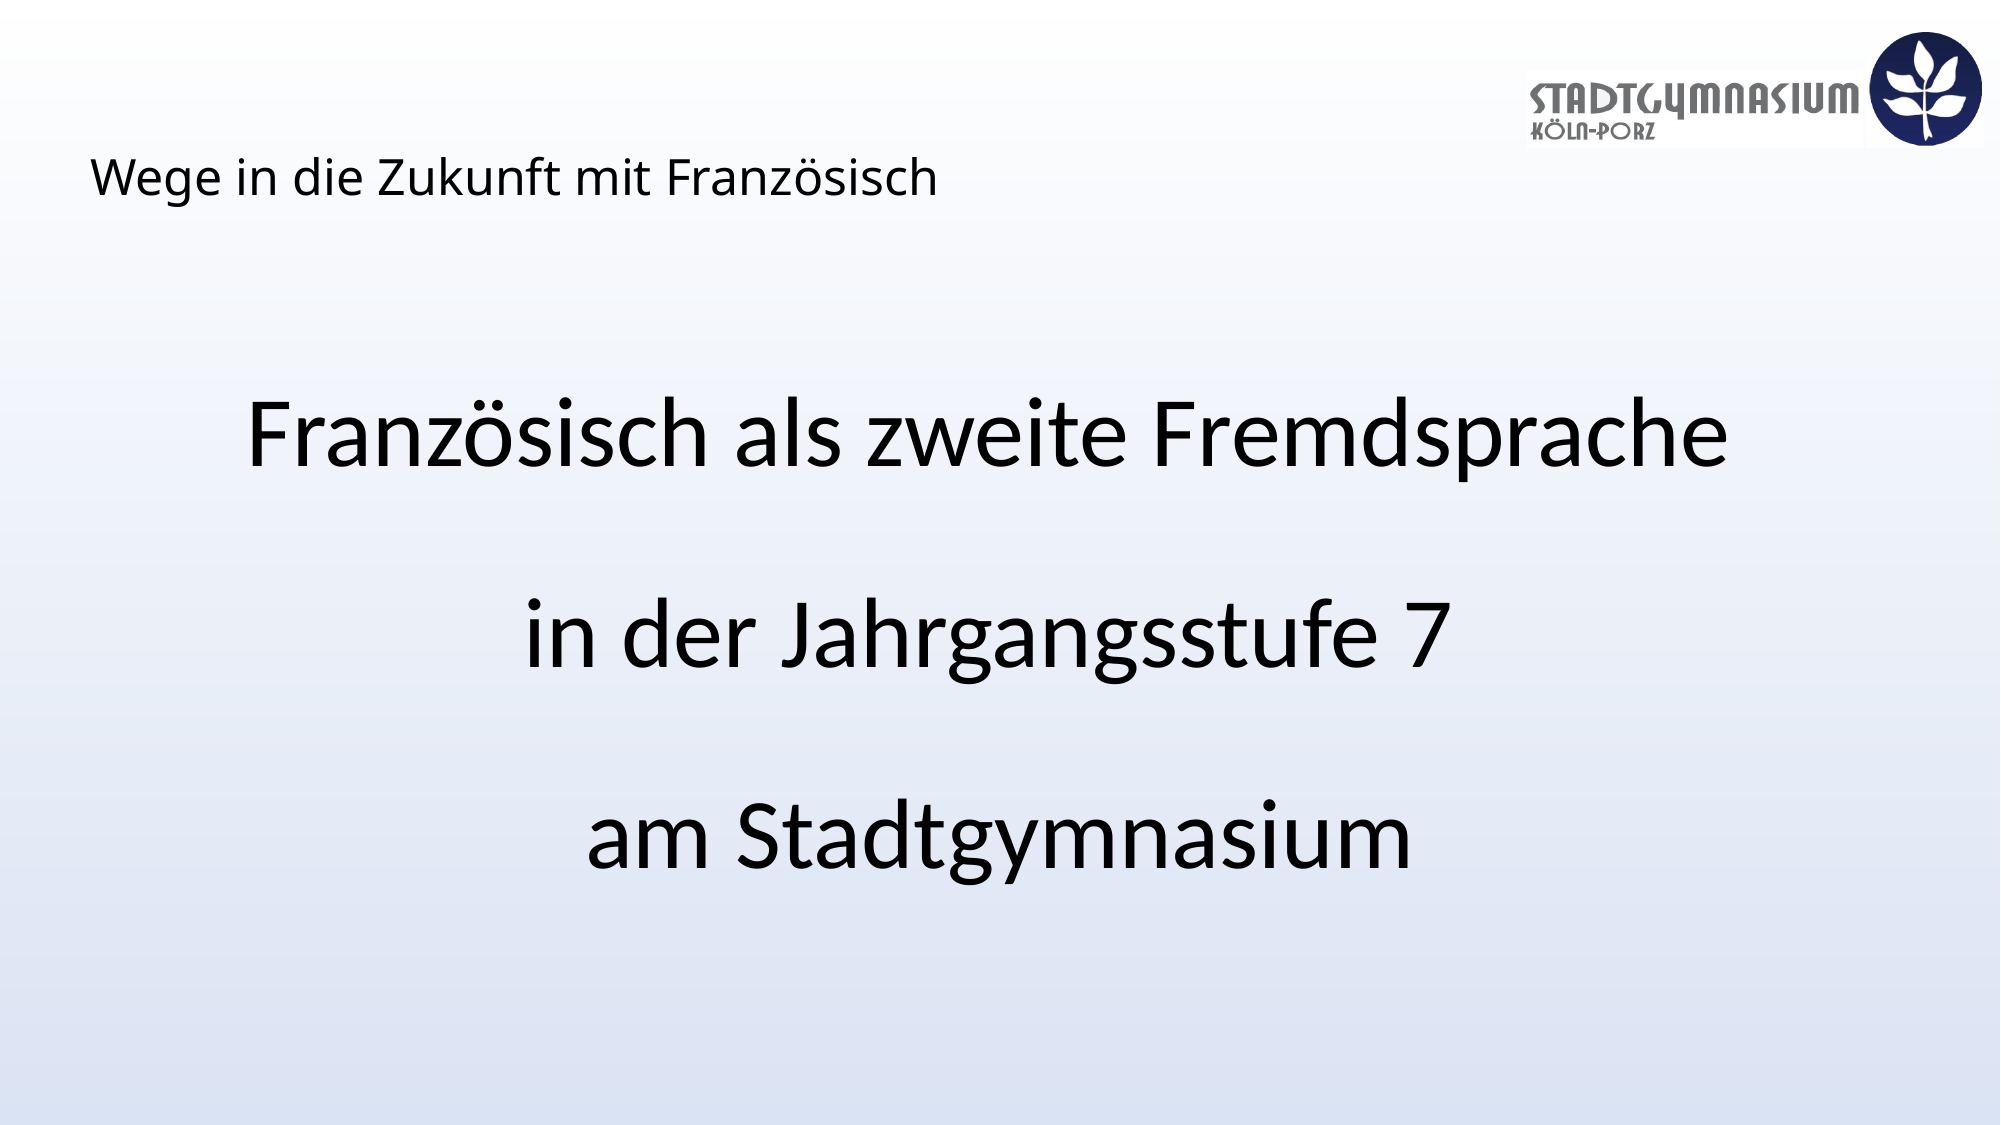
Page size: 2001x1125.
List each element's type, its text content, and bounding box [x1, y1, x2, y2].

list Französisch als zweite Fremdsprache in der Jahrgangsstufe 7 am Stadtgymnasium [137, 299, 1863, 1014]
picture [1866, 29, 1985, 148]
title Wege in die Zukunft mit Französisch [75, 70, 1801, 289]
picture [1527, 70, 1864, 148]
